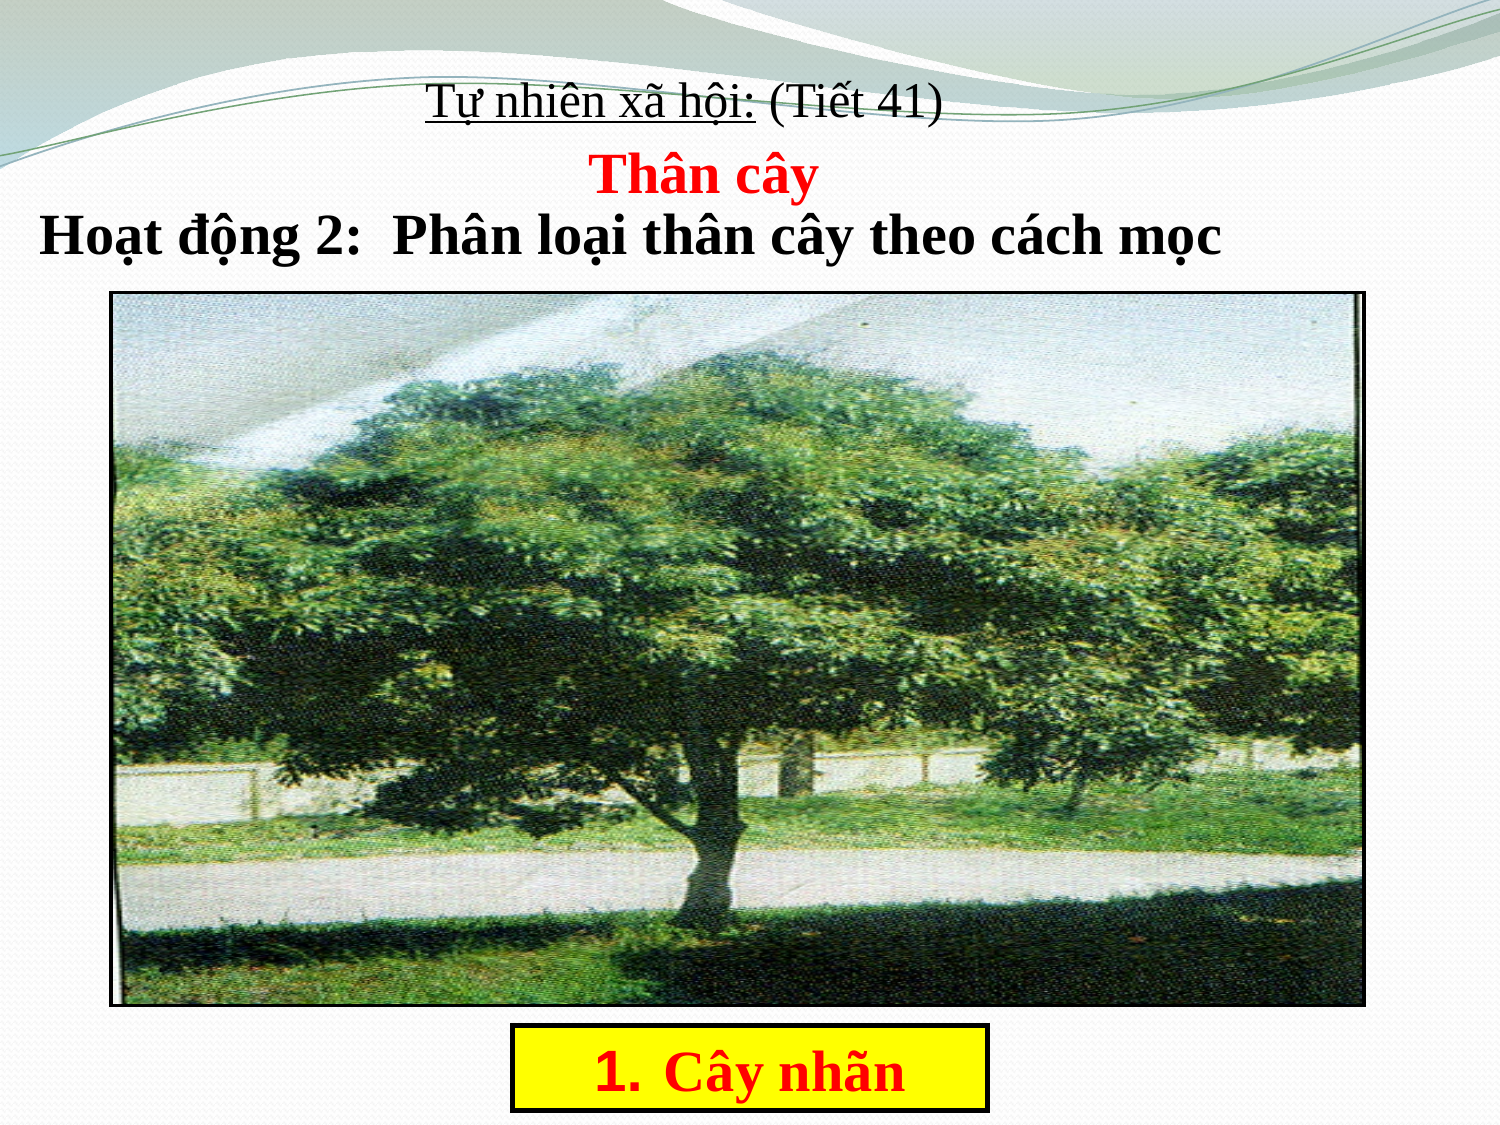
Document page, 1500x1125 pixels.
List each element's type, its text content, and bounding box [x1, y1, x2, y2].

picture [112, 293, 1363, 1005]
text_box 1. Cây nhãn [512, 1025, 988, 1111]
text_box Tự nhiên xã hội: (Tiết 41) [410, 60, 1061, 135]
text_box Hoạt động 2: Phân loại thân cây theo cách mọc [24, 174, 1425, 288]
text_box Thân cây [521, 128, 859, 213]
